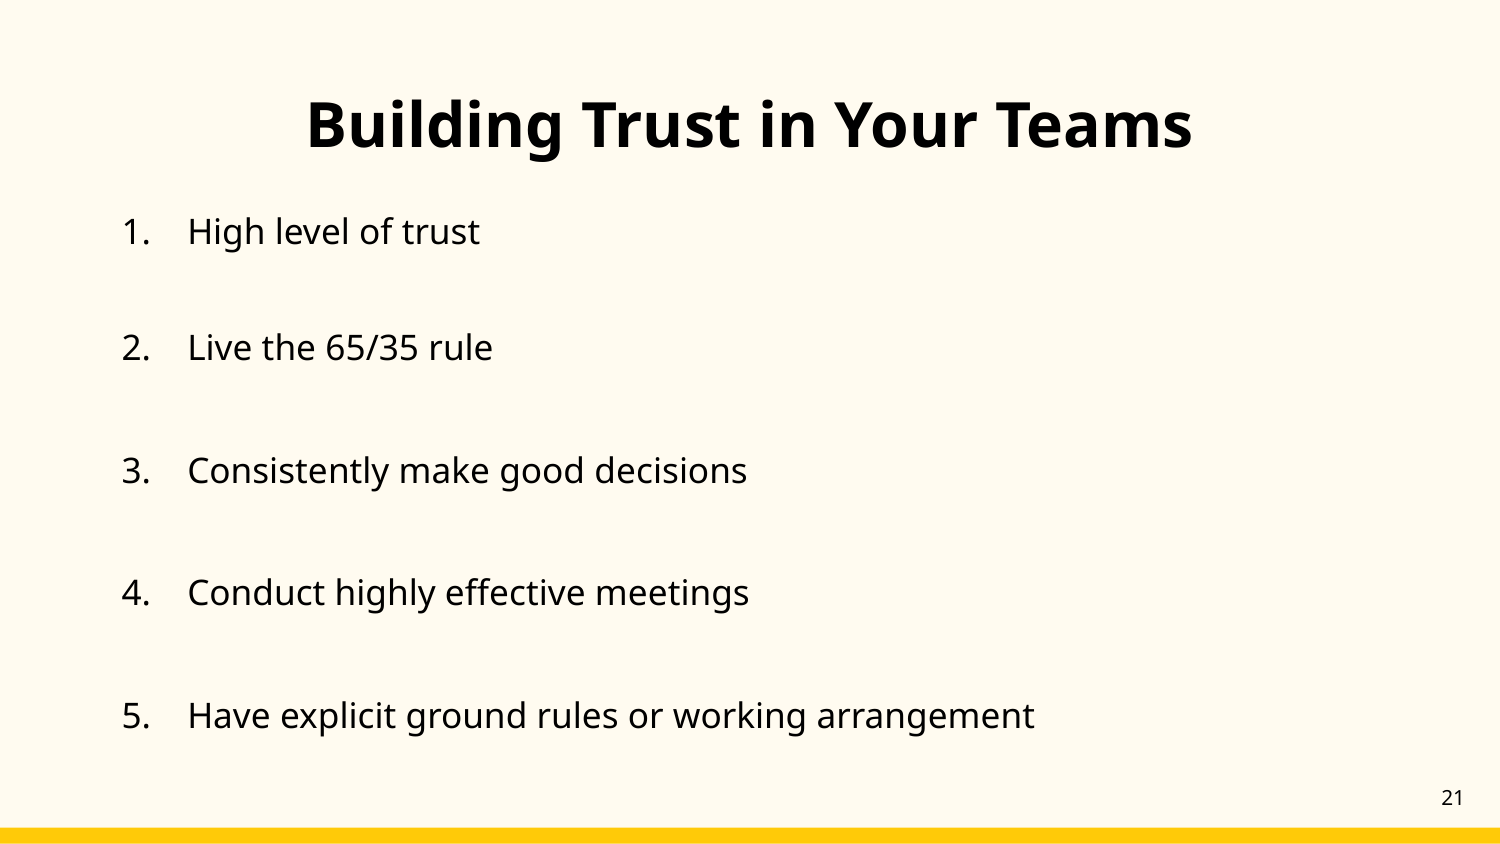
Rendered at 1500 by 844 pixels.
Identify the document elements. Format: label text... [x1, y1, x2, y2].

slide_number ‹#› [1389, 764, 1480, 830]
title Building Trust in Your Teams [51, 72, 1449, 174]
list High level of trust Live the 65/35 rule Consistently make good decisions Conduct highly effective meetings Have explicit ground rules or working arrangement [92, 192, 1449, 750]
